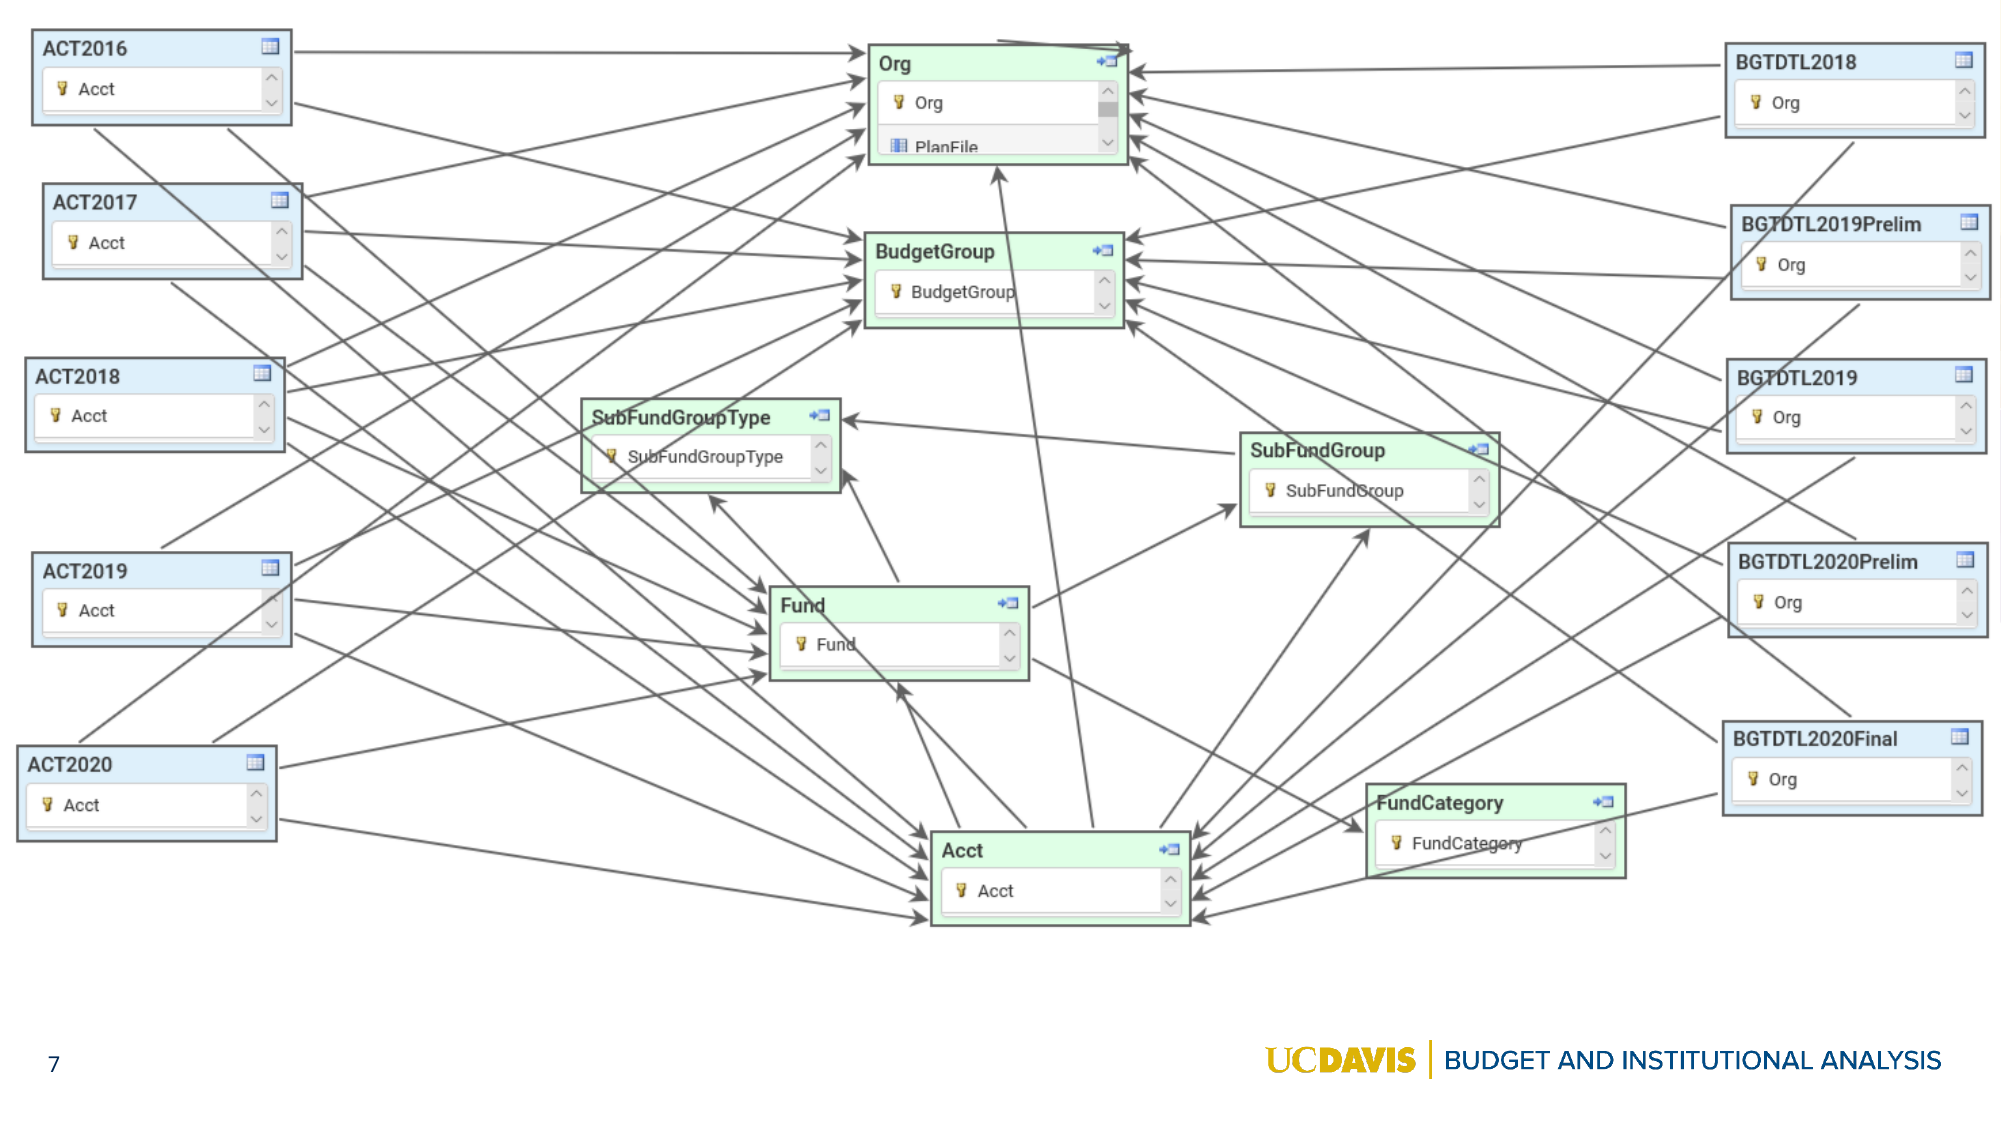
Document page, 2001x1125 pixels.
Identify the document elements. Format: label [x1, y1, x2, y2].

list [0, 0, 2000, 939]
picture [1265, 1040, 1942, 1079]
